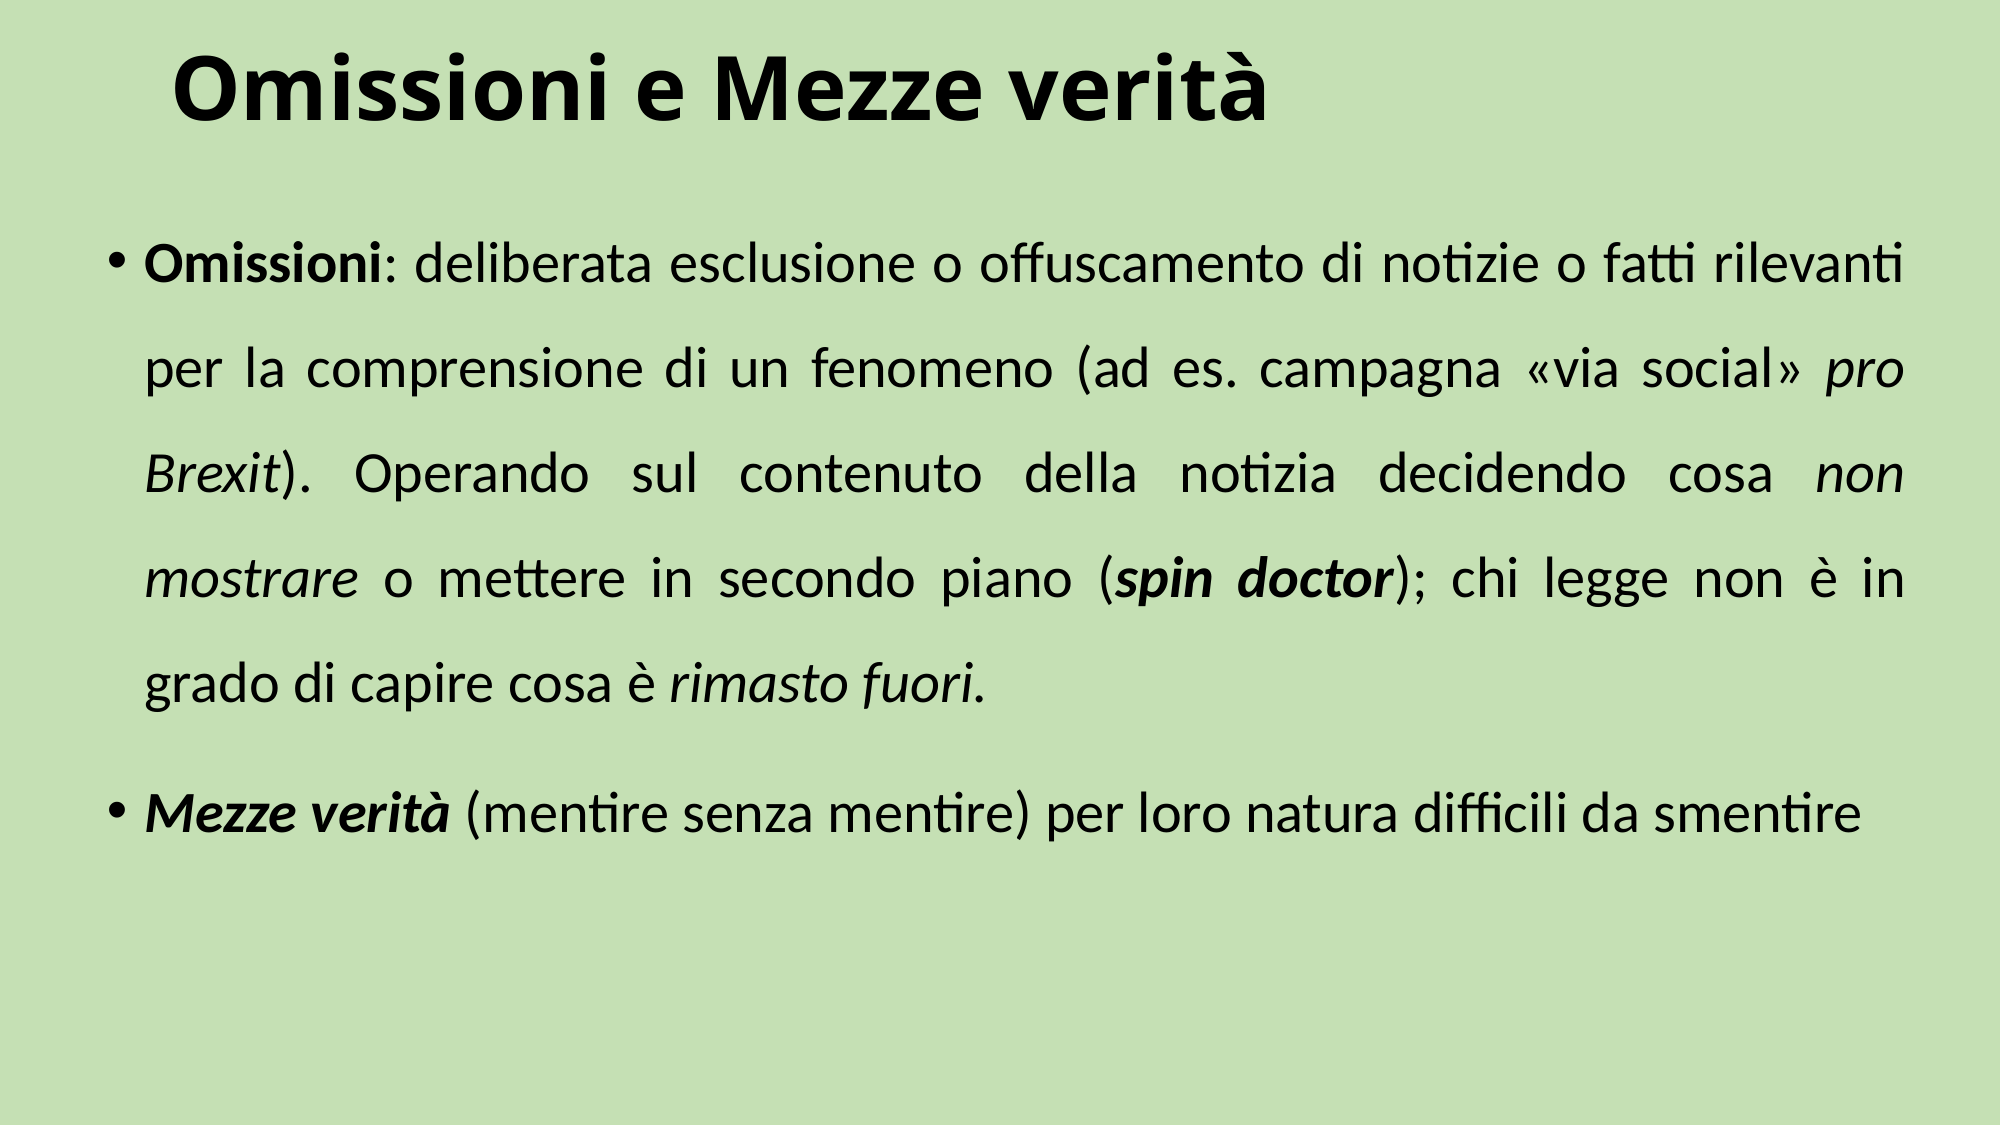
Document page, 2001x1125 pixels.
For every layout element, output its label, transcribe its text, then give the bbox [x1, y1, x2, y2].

list Omissioni: deliberata esclusione o offuscamento di notizie o fatti rilevanti per la comprensione di un fenomeno (ad es. campagna «via social» pro Brexit). Operando sul contenuto della notizia decidendo cosa non mostrare o mettere in secondo piano (spin doctor); chi legge non è in grado di capire cosa è rimasto fuori. Mezze verità (mentire senza mentire) per loro natura difficili da smentire [91, 182, 1921, 988]
title Omissioni e Mezze verità [155, 35, 2000, 147]
